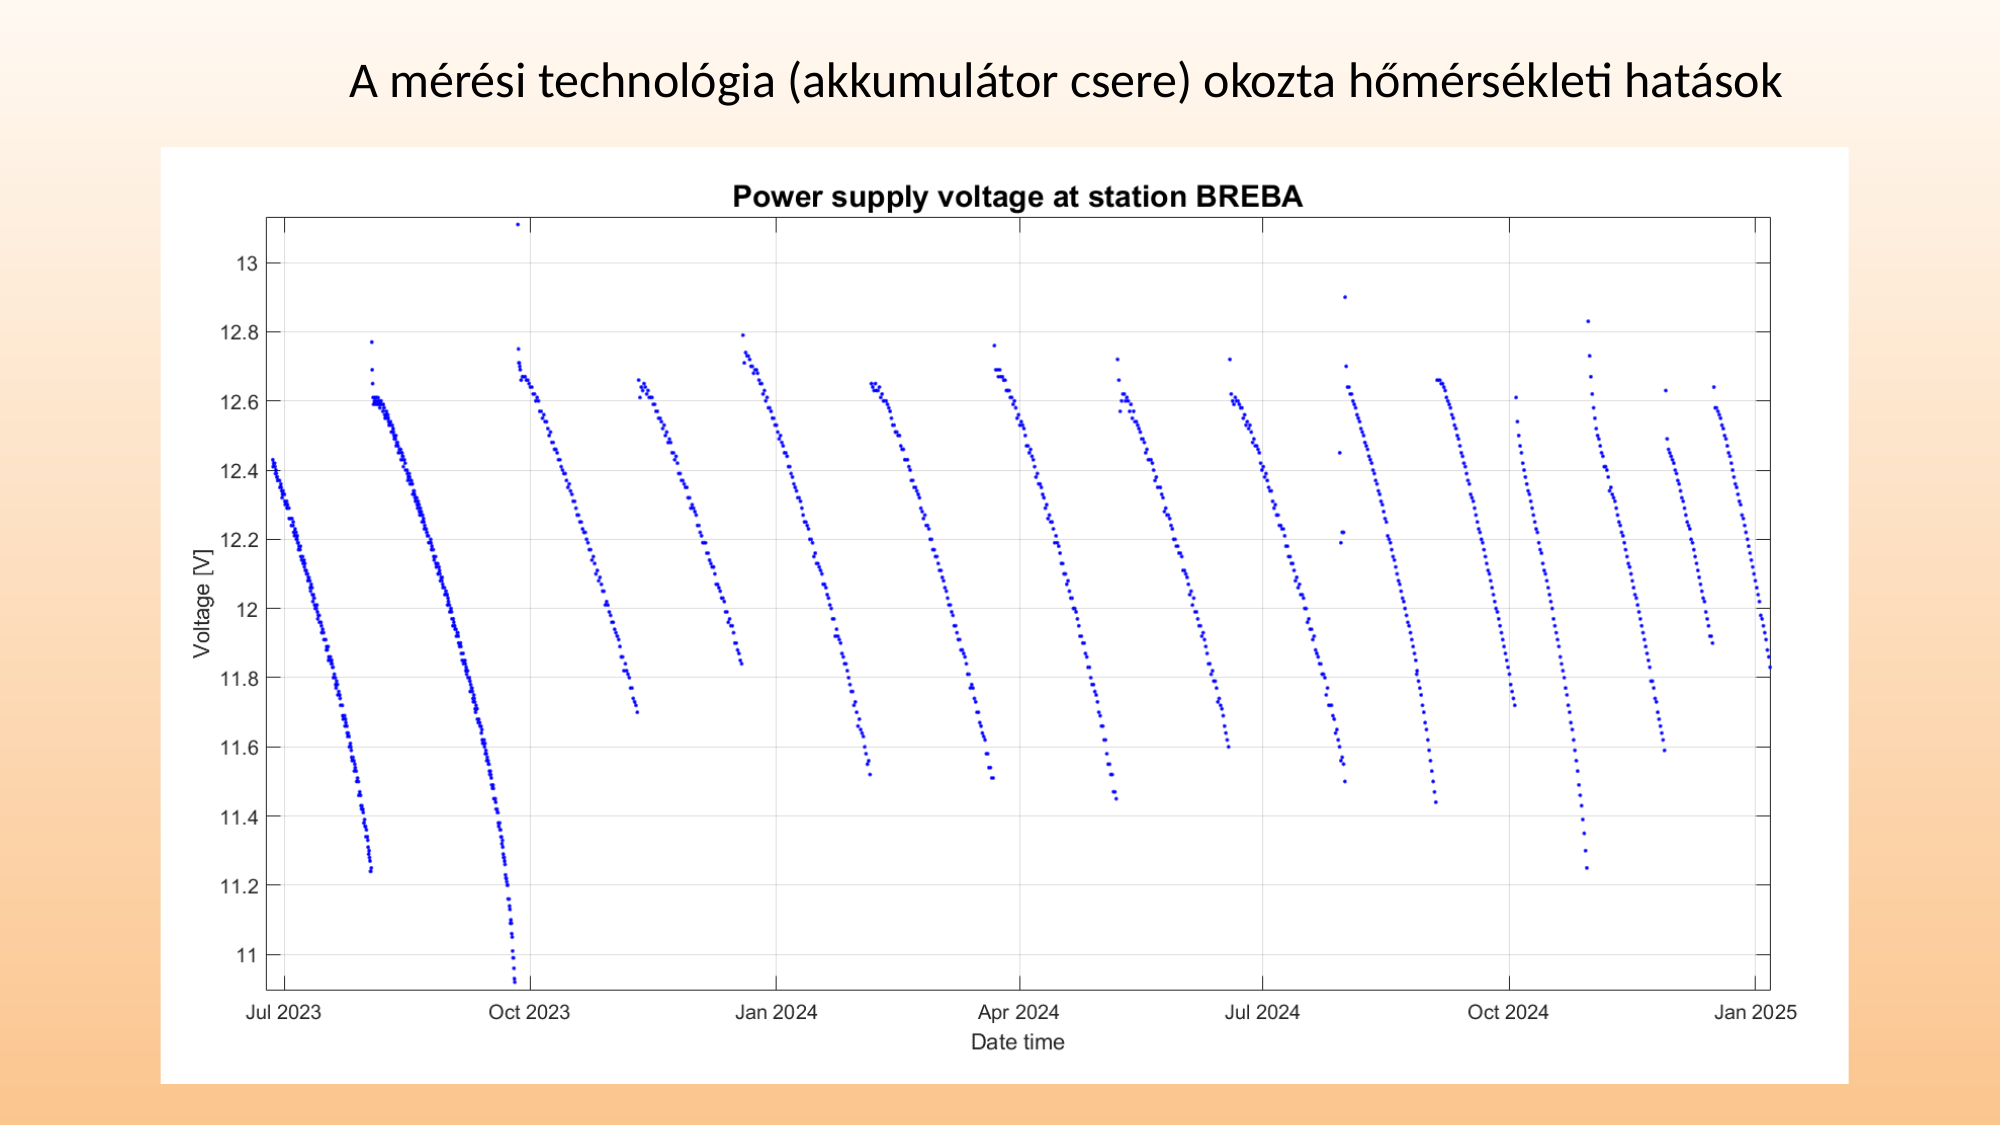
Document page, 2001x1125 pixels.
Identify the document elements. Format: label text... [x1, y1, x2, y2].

text_box A mérési technológia (akkumulátor csere) okozta hőmérsékleti hatások [315, 40, 1818, 116]
picture [160, 137, 1849, 1084]
